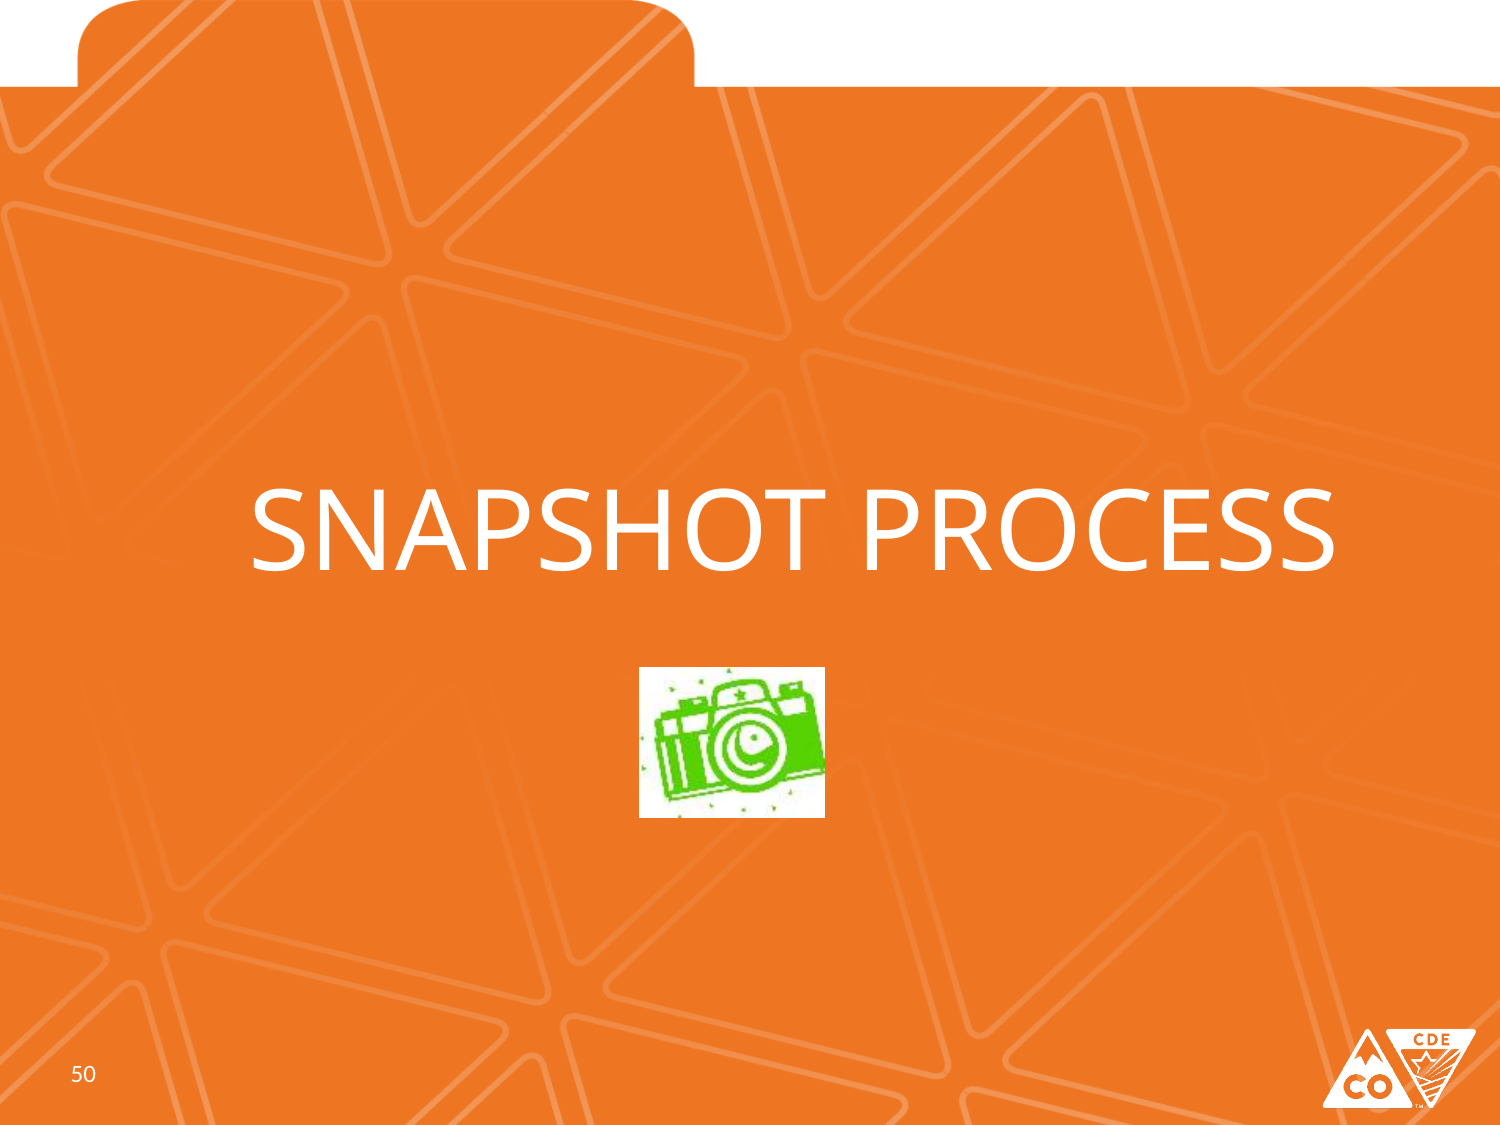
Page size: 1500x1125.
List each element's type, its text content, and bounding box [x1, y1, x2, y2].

title SNAPSHOT PROCESS [112, 338, 1388, 730]
slide_number 50 [45, 1042, 122, 1103]
picture [0, 0, 1500, 1125]
